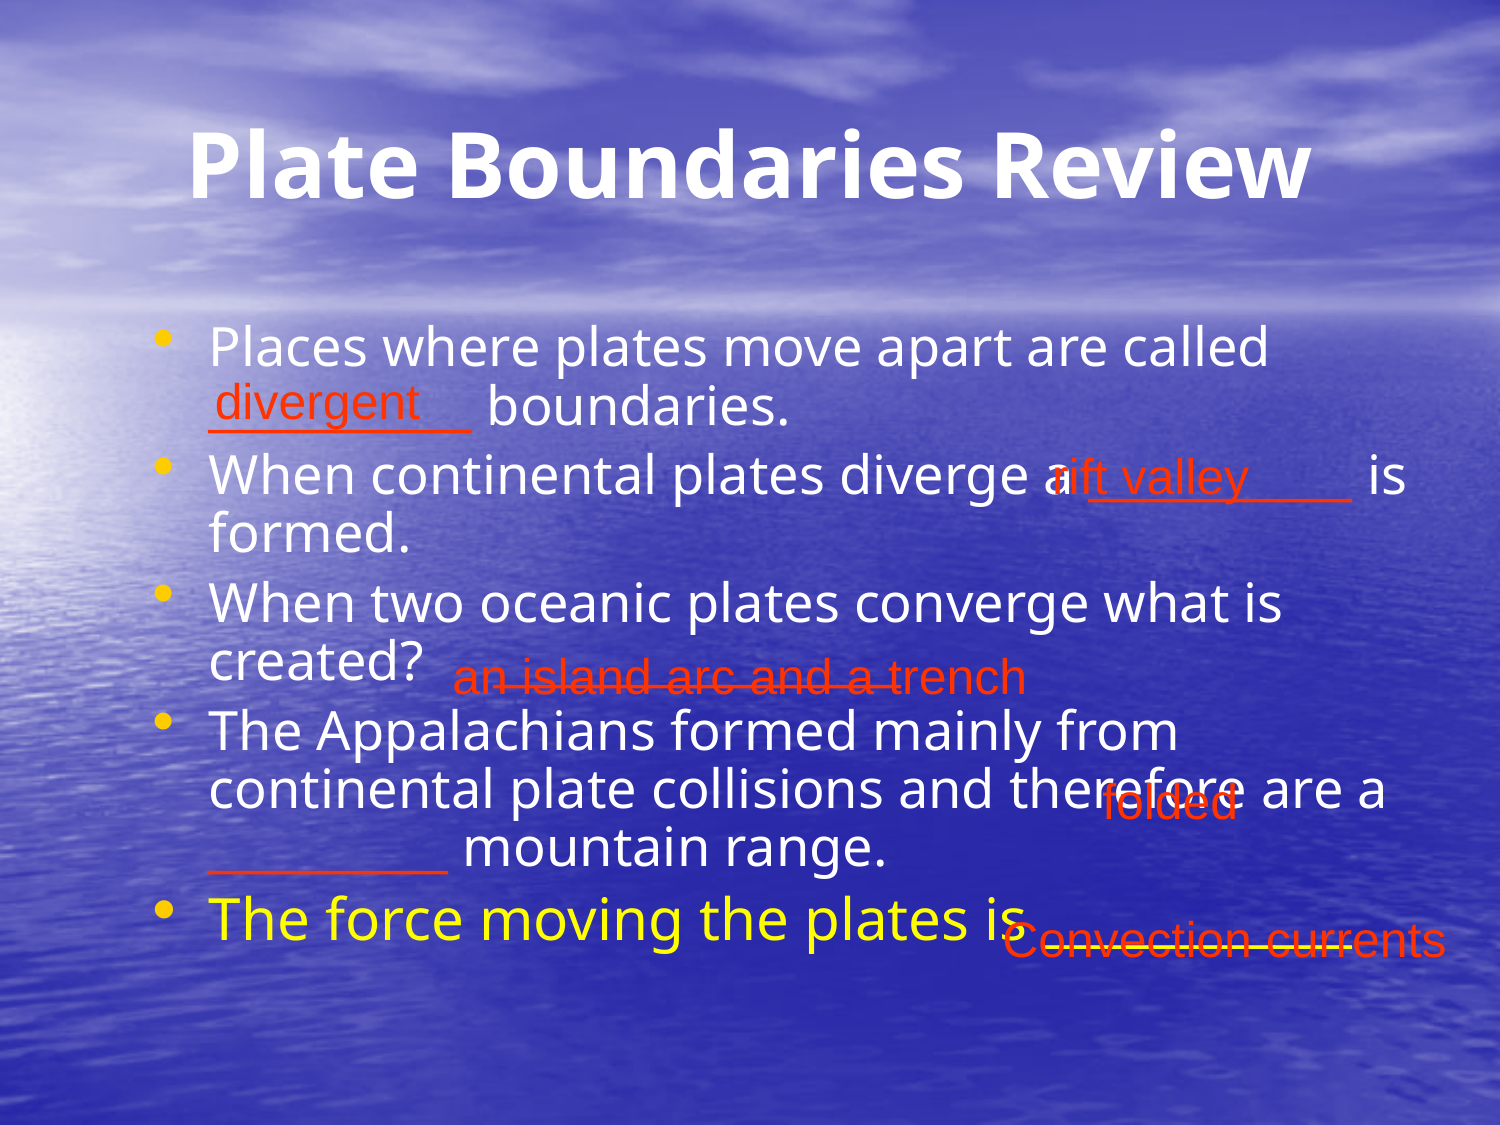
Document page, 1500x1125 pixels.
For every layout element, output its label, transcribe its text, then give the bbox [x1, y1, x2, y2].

title Plate Boundaries Review [74, 47, 1426, 276]
text_box folded [1087, 762, 1338, 838]
text_box divergent [200, 362, 538, 438]
list Places where plates move apart are called ___________ boundaries. When continental plates diverge a ___________ is formed. When two oceanic plates converge what is created? _________________ The Appalachians formed mainly from continental plate collisions and therefore are a __________ mountain range. The force moving the plates is ____________ [137, 312, 1438, 988]
text_box an island arc and a trench [437, 637, 1075, 713]
text_box rift valley [1037, 437, 1350, 513]
text_box Convection currents [987, 899, 1500, 975]
